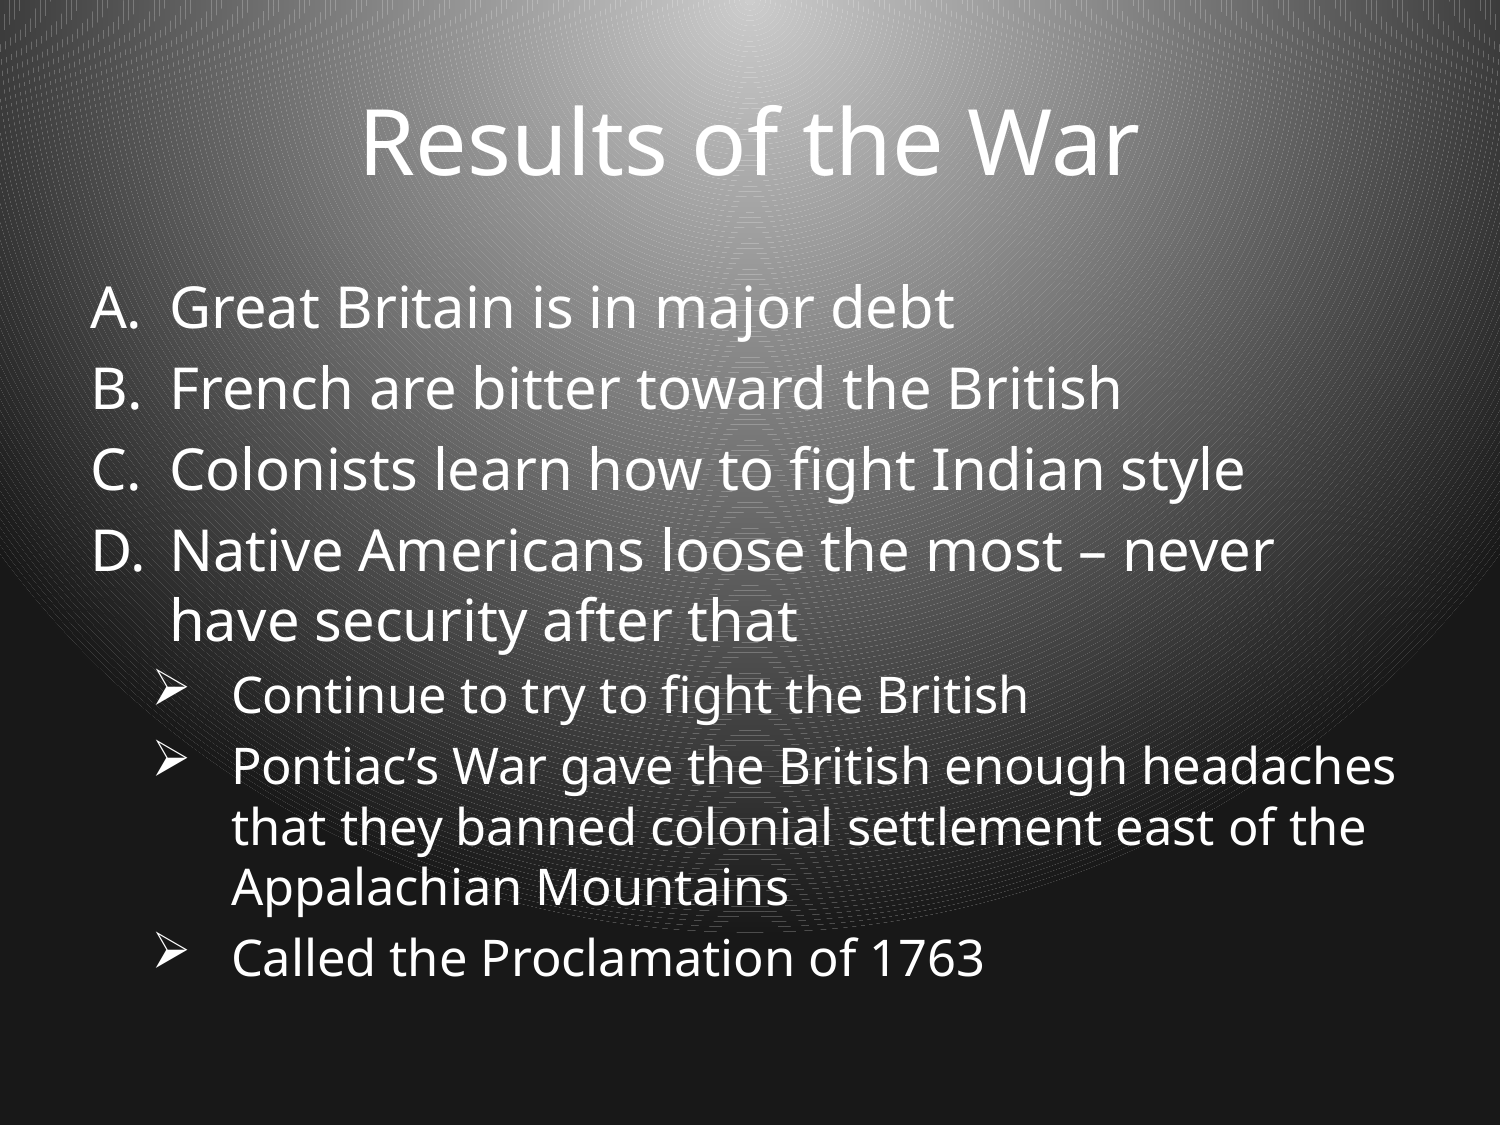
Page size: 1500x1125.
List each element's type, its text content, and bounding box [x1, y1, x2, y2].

list Great Britain is in major debt French are bitter toward the British Colonists learn how to fight Indian style Native Americans loose the most – never have security after that Continue to try to fight the British Pontiac’s War gave the British enough headaches that they banned colonial settlement east of the Appalachian Mountains Called the Proclamation of 1763 [75, 262, 1425, 1005]
title Results of the War [75, 45, 1425, 233]
